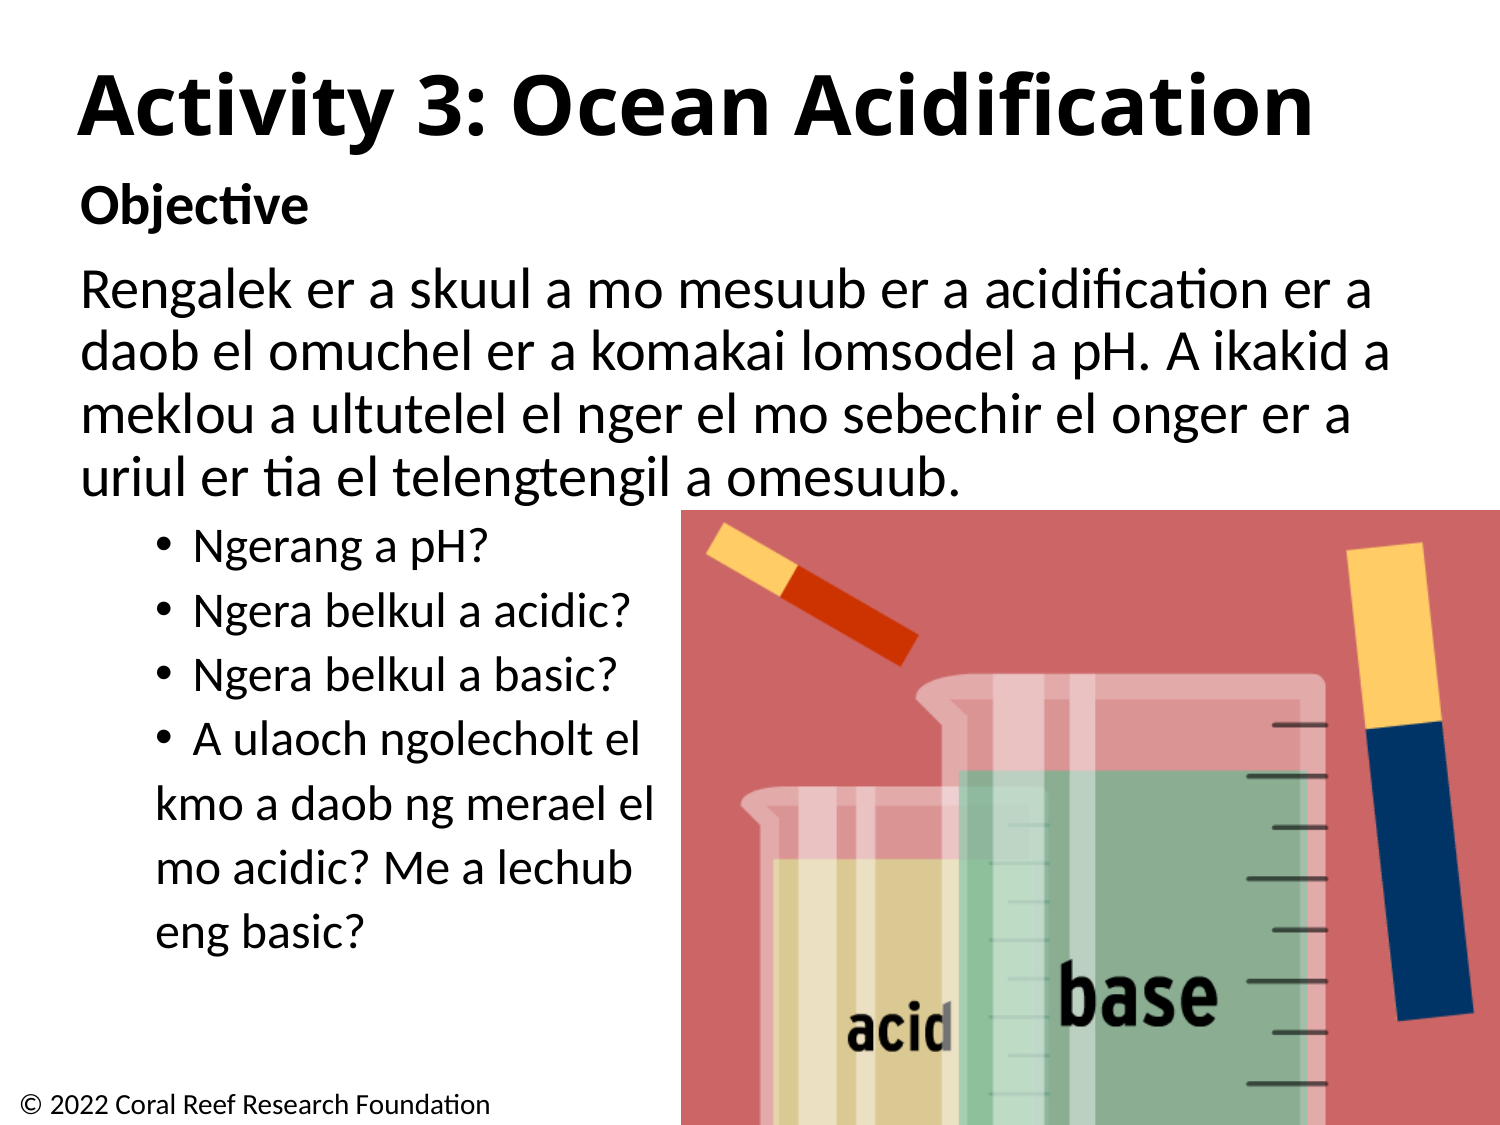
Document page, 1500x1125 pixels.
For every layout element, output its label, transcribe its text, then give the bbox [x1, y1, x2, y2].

text_box © 2022 Coral Reef Research Foundation [4, 1077, 507, 1125]
picture [681, 510, 1500, 1125]
title Activity 3: Ocean Acidification [62, 0, 1356, 218]
list Objective Rengalek er a skuul a mo mesuub er a acidification er a daob el omuchel er a komakai lomsodel a pH. A ikakid a meklou a ultutelel el nger el mo sebechir el onger er a uriul er tia el telengtengil a omesuub. Ngerang a pH? Ngera belkul a acidic? Ngera belkul a basic? A ulaoch ngolecholt el kmo a daob ng merael el mo acidic? Me a lechub eng basic? [64, 166, 1436, 990]
